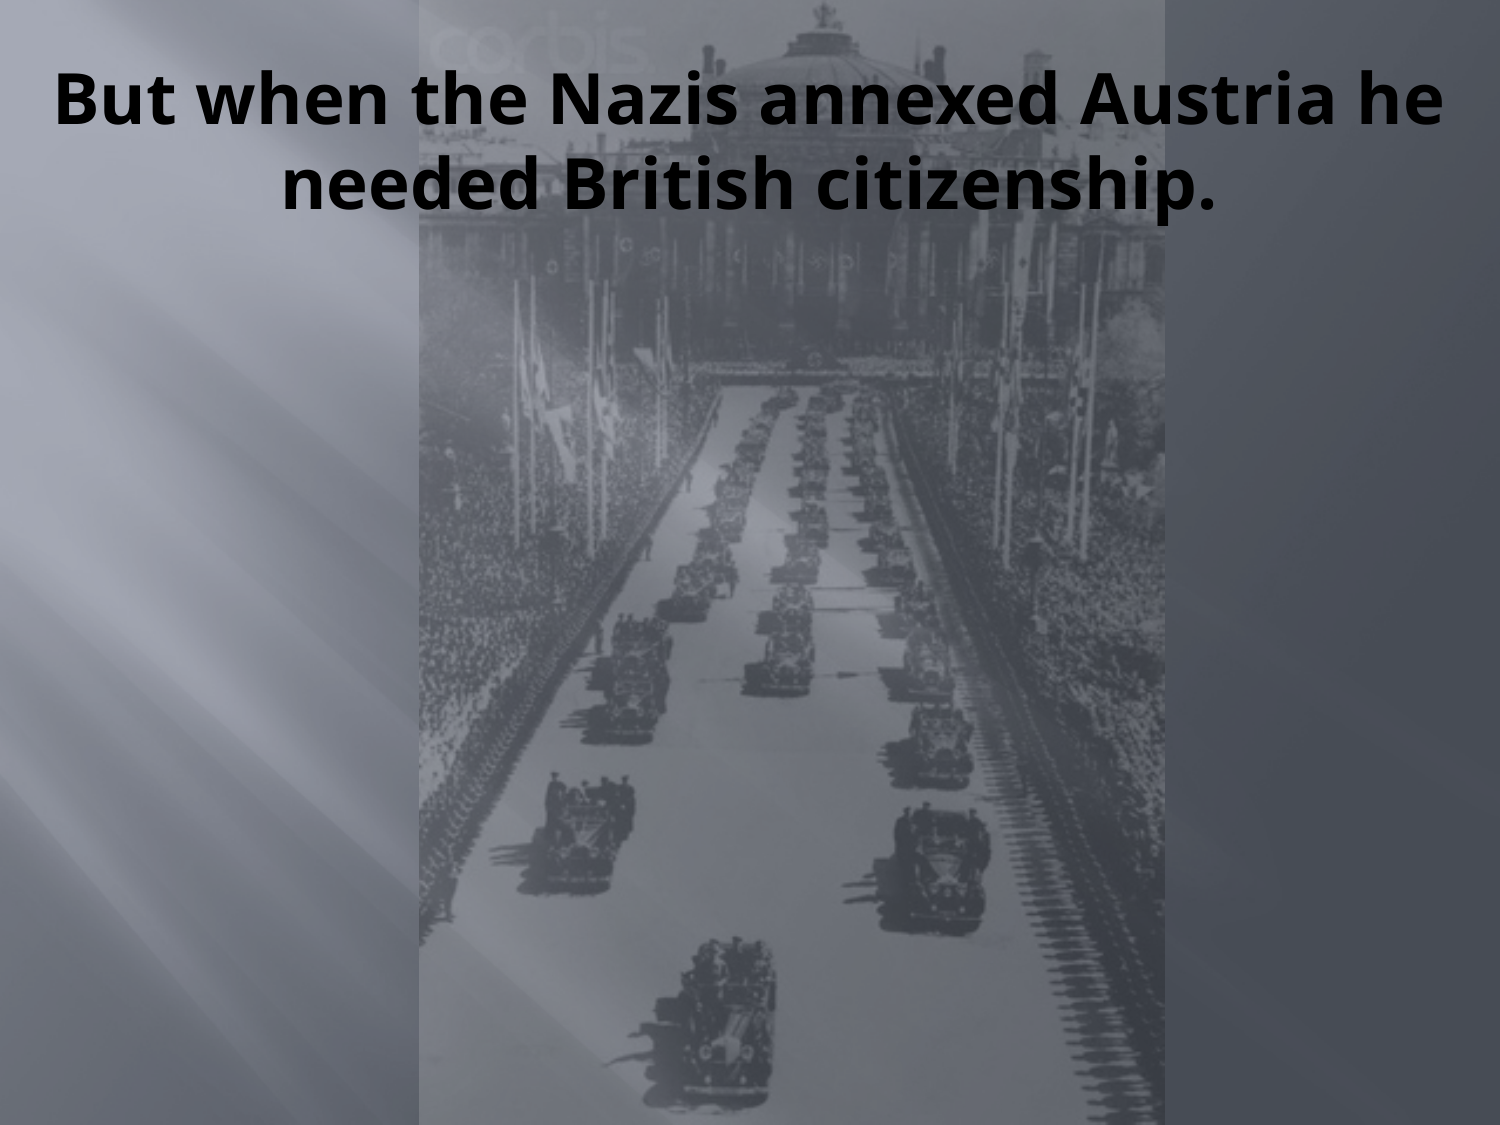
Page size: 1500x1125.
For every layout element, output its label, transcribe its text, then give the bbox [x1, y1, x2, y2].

picture [418, 0, 1165, 1125]
title But when the Nazis annexed Austria he needed British citizenship. [0, 45, 418, 233]
title But when the Nazis annexed Austria he needed British citizenship. [1207, 45, 1500, 233]
